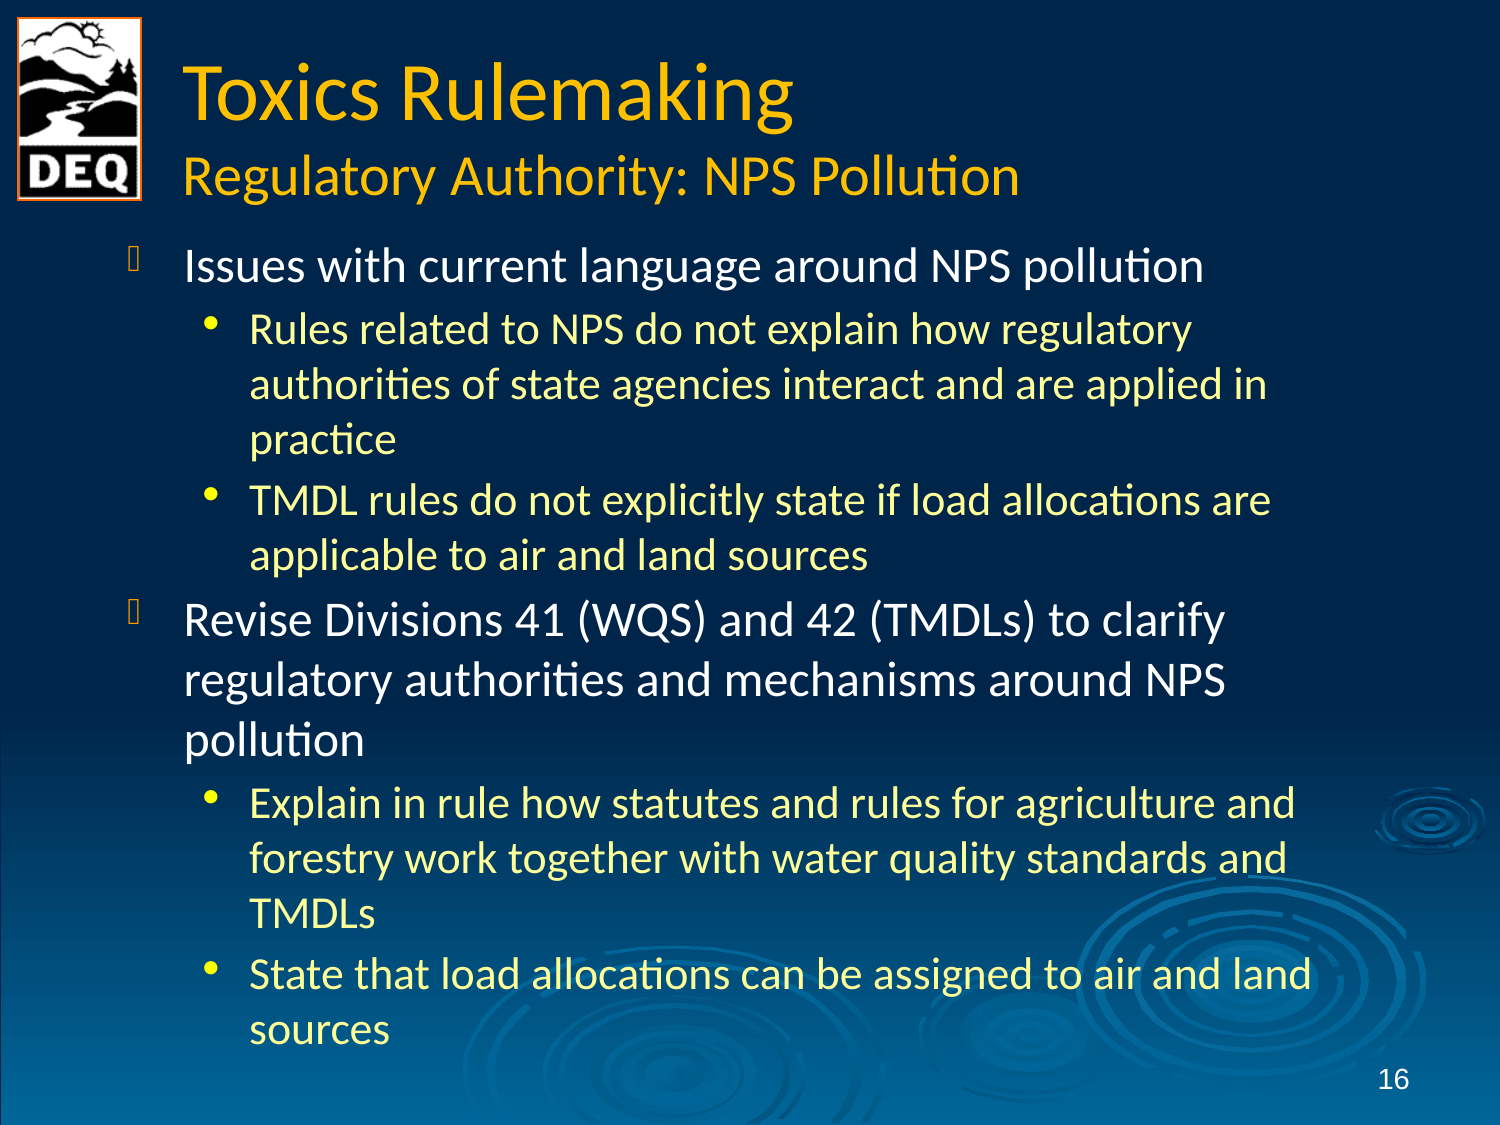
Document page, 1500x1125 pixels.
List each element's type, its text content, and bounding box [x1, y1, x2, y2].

title Toxics Rulemaking Regulatory Authority: NPS Pollution [167, 31, 1444, 213]
list Issues with current language around NPS pollution Rules related to NPS do not explain how regulatory authorities of state agencies interact and are applied in practice TMDL rules do not explicitly state if load allocations are applicable to air and land sources Revise Divisions 41 (WQS) and 42 (TMDLs) to clarify regulatory authorities and mechanisms around NPS pollution Explain in rule how statutes and rules for agriculture and forestry work together with water quality standards and TMDLs State that load allocations can be assigned to air and land sources [112, 224, 1373, 1050]
slide_number 16 [1074, 1024, 1426, 1103]
picture [19, 19, 140, 199]
